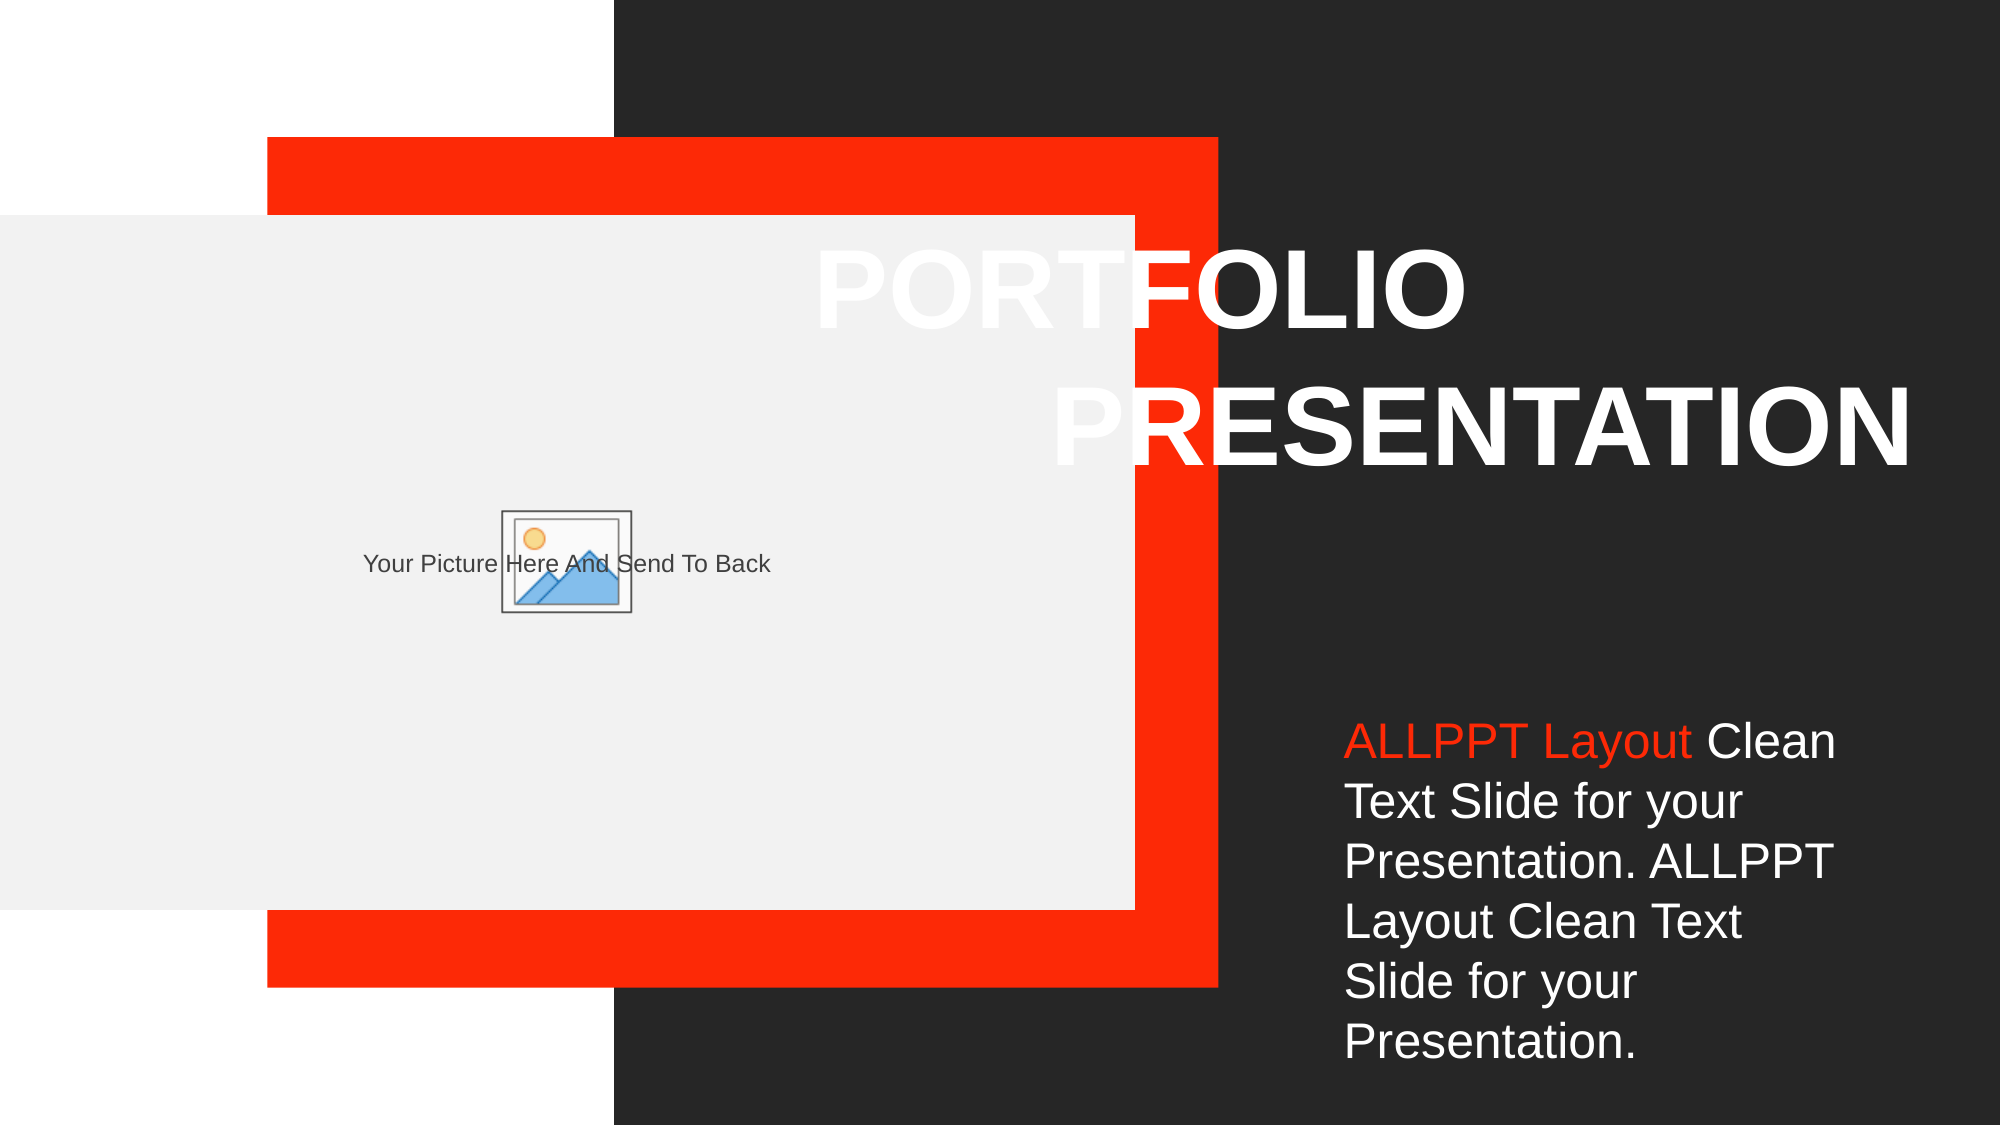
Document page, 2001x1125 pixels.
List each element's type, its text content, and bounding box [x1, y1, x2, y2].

text_box ALLPPT Layout Clean Text Slide for your Presentation. ALLPPT Layout Clean Text Slide for your Presentation. [1328, 700, 1875, 1076]
text_box PRESENTATION [1135, 361, 1970, 480]
picture [0, 214, 1135, 911]
text_box PORTFOLIO [1135, 224, 1535, 343]
